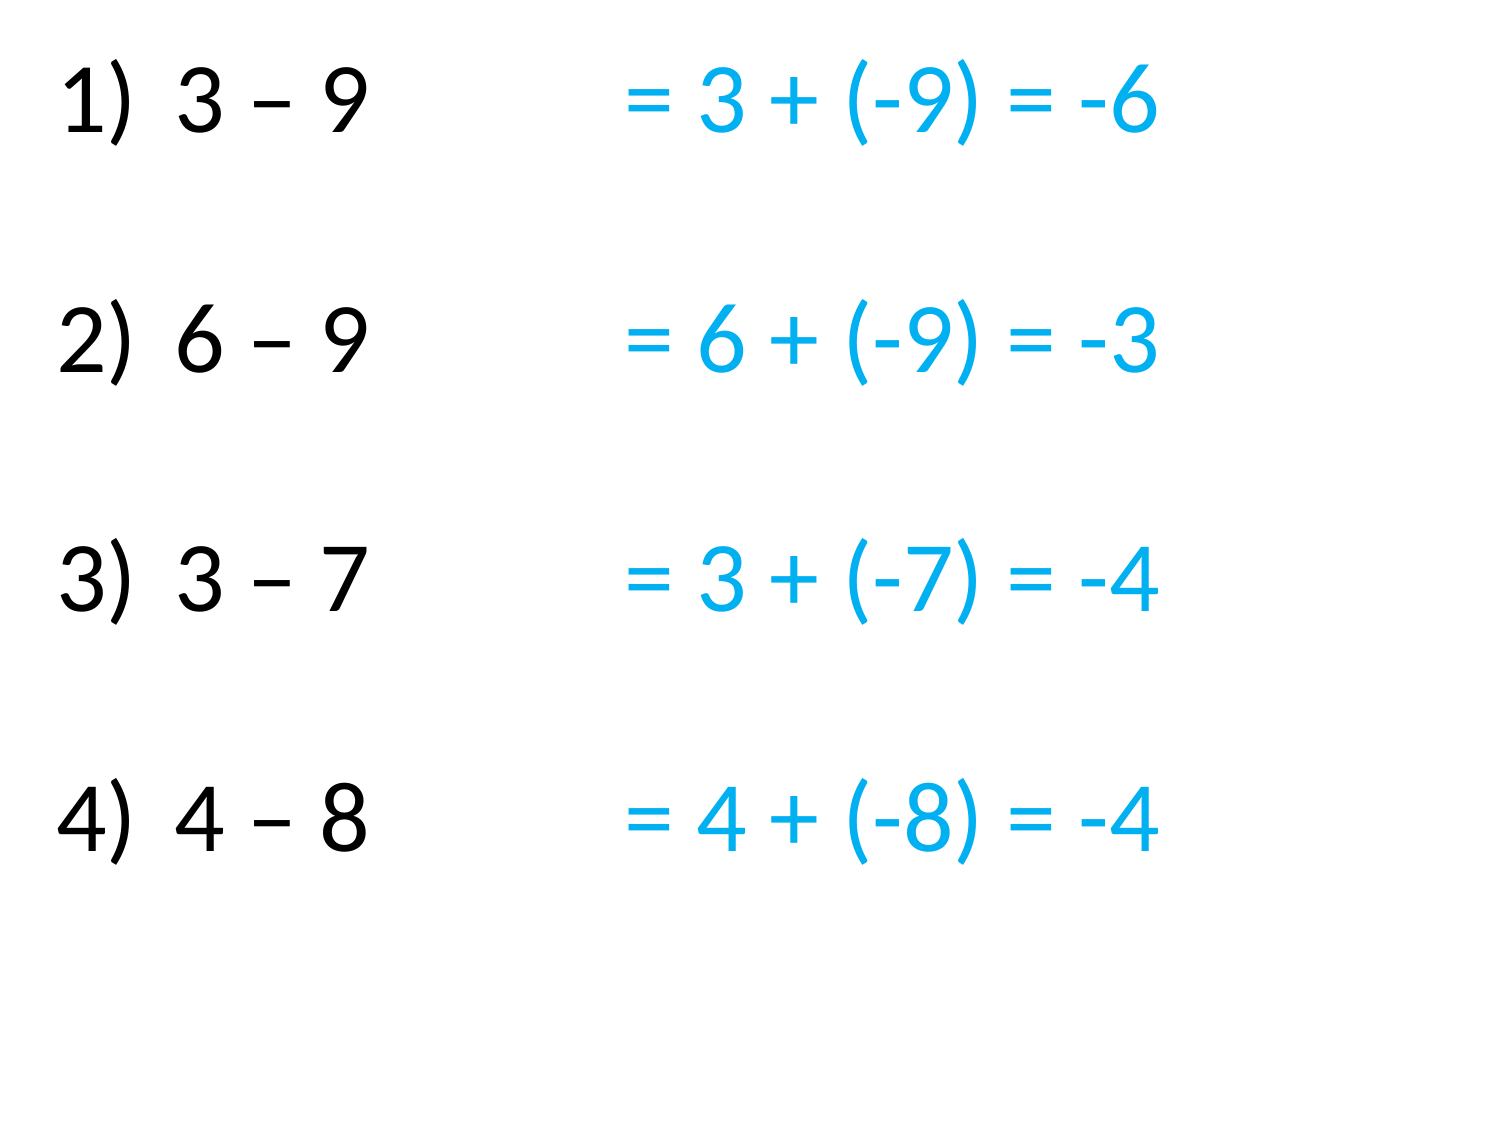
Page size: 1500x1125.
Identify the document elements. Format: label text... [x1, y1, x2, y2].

text_box 3 – 9 = 3 + (-9) = -6 6 – 9 = 6 + (-9) = -3 3 – 7 = 3 + (-7) = -4 4 – 8 = 4 + (-8) = -4 [41, 24, 1500, 999]
